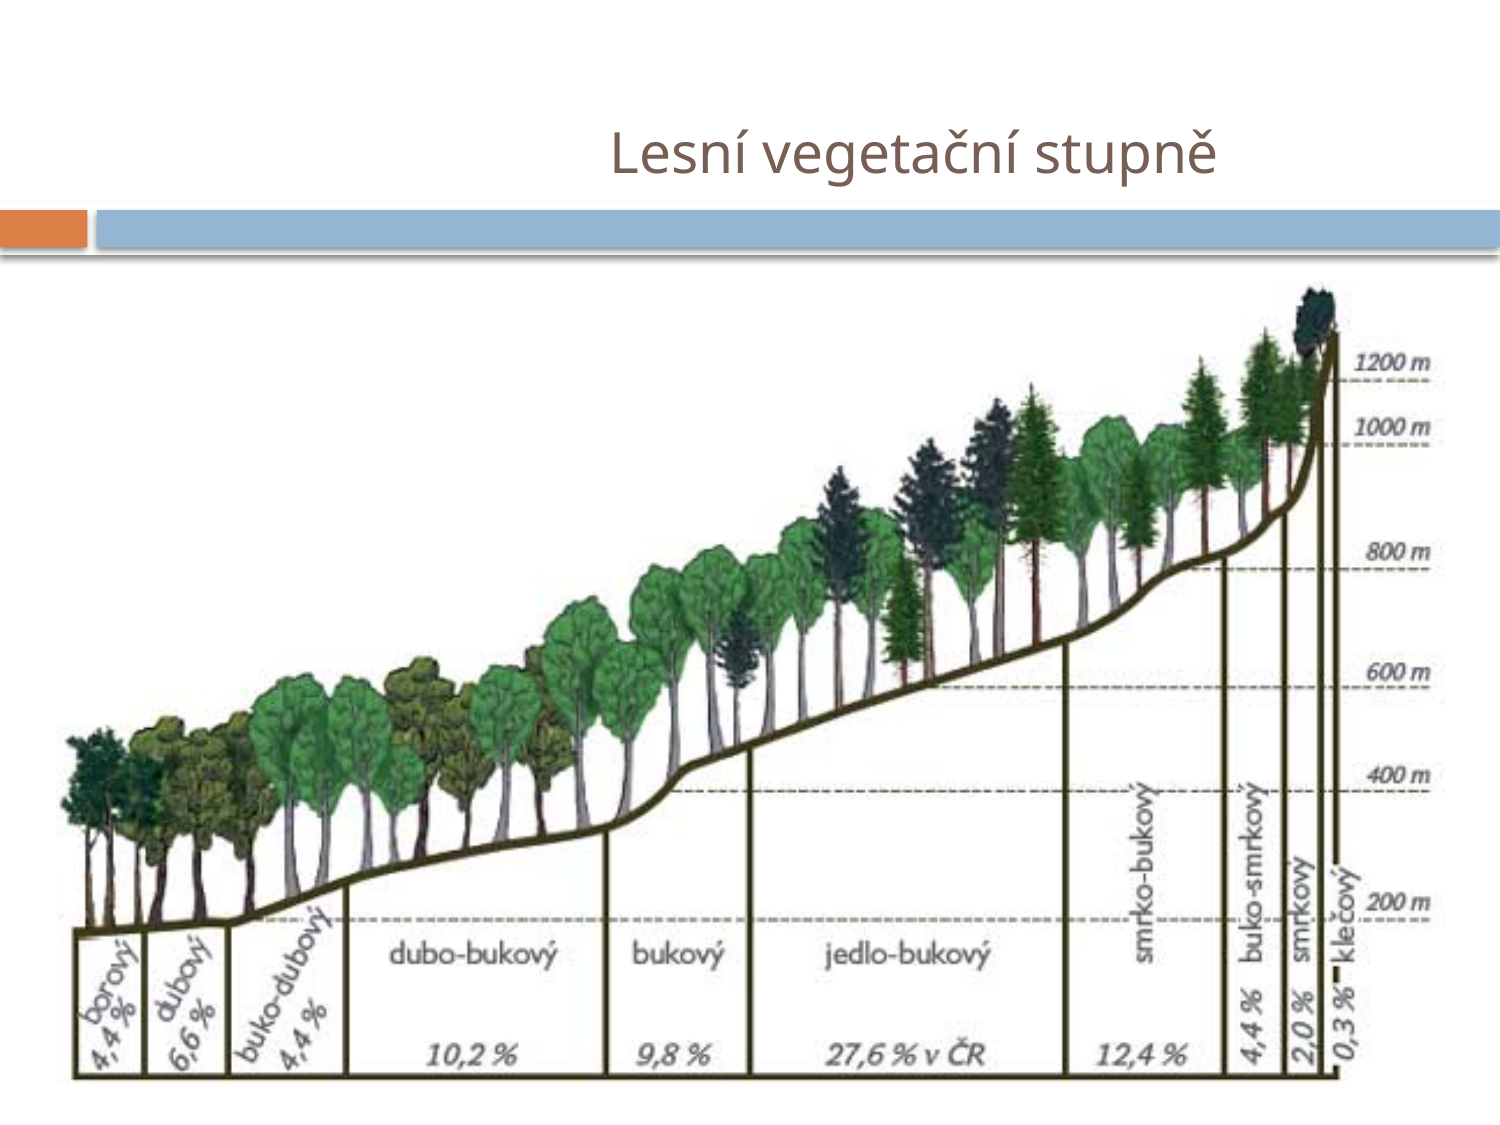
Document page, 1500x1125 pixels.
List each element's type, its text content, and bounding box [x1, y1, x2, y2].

title Lesní vegetační stupně [594, 108, 1445, 193]
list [55, 281, 1445, 1086]
